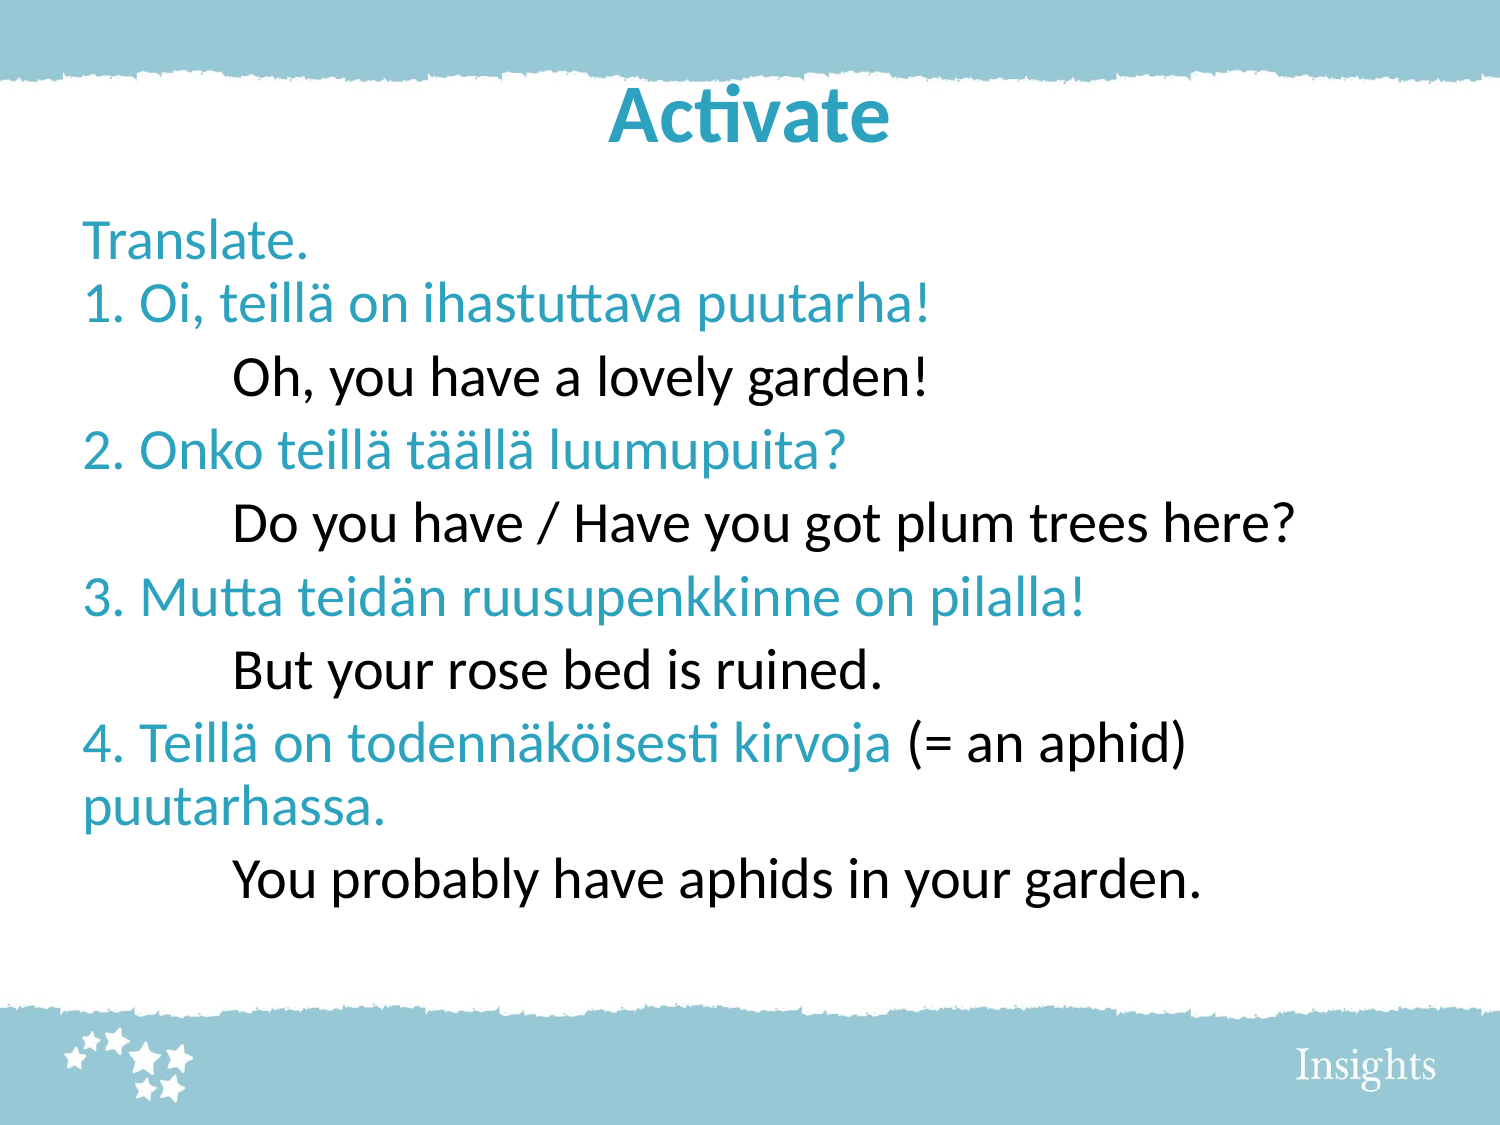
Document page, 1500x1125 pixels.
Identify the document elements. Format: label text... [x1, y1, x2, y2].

picture [0, 0, 1500, 1125]
title Activate [74, 44, 1426, 174]
list Translate. 1. Oi, teillä on ihastuttava puutarha! Oh, you have a lovely garden! 2. Onko teillä täällä luumupuita? Do you have / Have you got plum trees here? 3. Mutta teidän ruusupenkkinne on pilalla! But your rose bed is ruined. 4. Teillä on todennäköisesti kirvoja (= an aphid) puutarhassa. You probably have aphids in your garden. [74, 201, 1493, 941]
